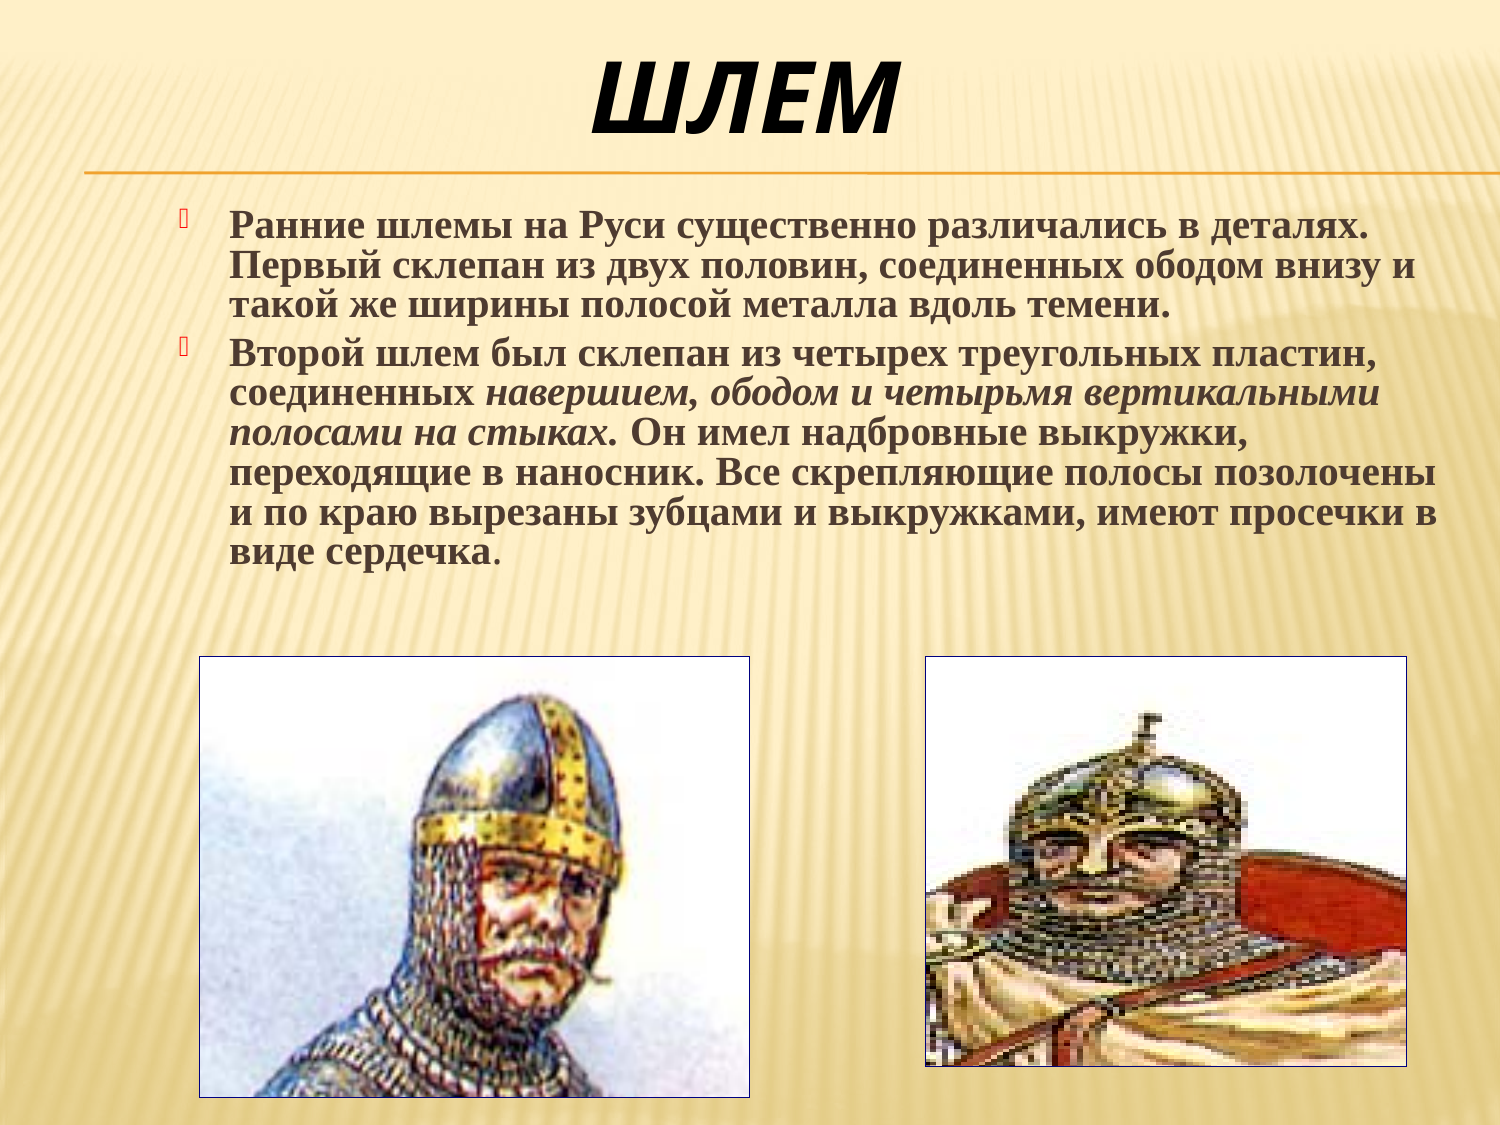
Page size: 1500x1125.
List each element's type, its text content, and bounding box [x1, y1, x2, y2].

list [925, 655, 1407, 1067]
list Ранние шлемы на Руси существенно различались в деталях. Первый склепан из двух половин, соединенных ободом внизу и такой же ширины полосой металла вдоль темени. Второй шлем был склепан из четырех треугольных пластин, соединенных навершием, ободом и четырьмя вертикальными полосами на стыках. Он имел надбровные выкружки, переходящие в наносник. Все скрепляющие полосы позолочены и по краю вырезаны зубцами и выкружками, имеют просечки в виде сердечка. [164, 199, 1461, 586]
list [198, 655, 751, 1099]
title Шлем [70, 0, 1421, 188]
